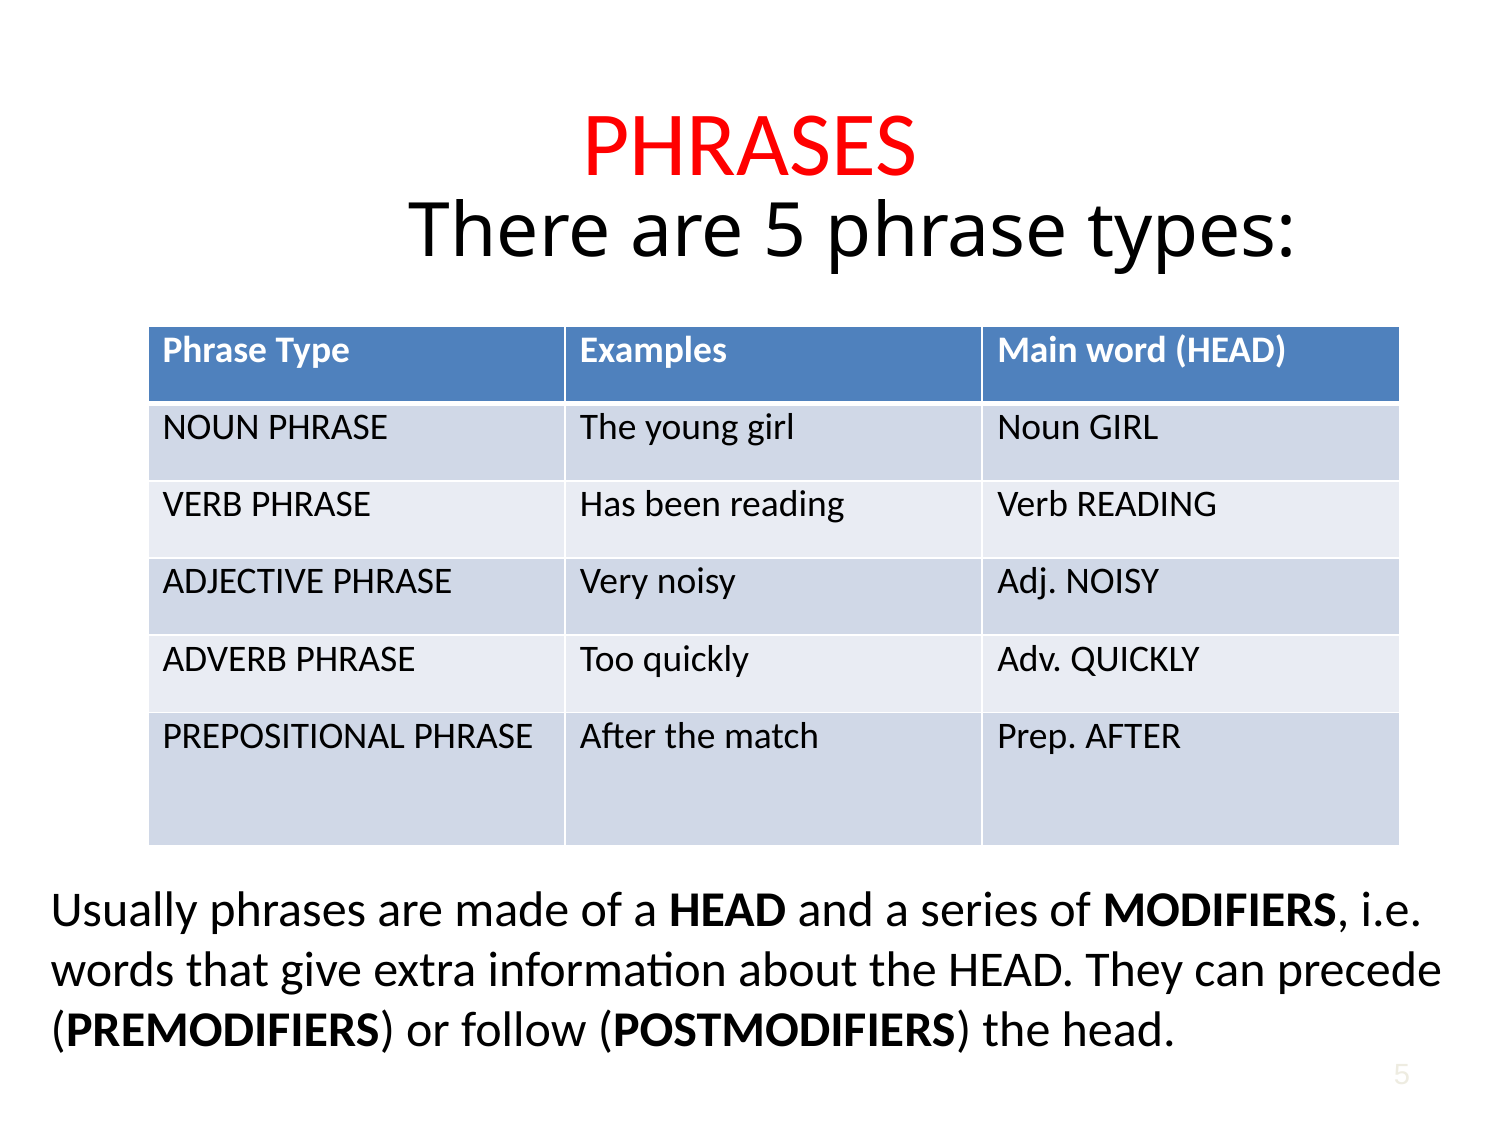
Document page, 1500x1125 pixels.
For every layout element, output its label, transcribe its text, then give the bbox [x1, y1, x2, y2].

table_cell After the match [566, 713, 981, 845]
table_cell The young girl [566, 406, 981, 480]
table_cell Has been reading [566, 482, 981, 557]
table_cell ADJECTIVE PHRASE [149, 559, 564, 634]
table_cell ADVERB PHRASE [149, 636, 564, 712]
title PHRASES [75, 45, 1425, 233]
table_header Examples [566, 327, 981, 401]
table_cell Noun GIRL [983, 406, 1399, 480]
table_cell Too quickly [566, 636, 981, 712]
table_header Main word (HEAD) [983, 327, 1399, 401]
text_box Usually phrases are made of a HEAD and a series of MODIFIERS, i.e. words that give extra information about the HEAD. They can precede (PREMODIFIERS) or follow (POSTMODIFIERS) the head. [35, 869, 1459, 1065]
table_cell Very noisy [566, 559, 981, 634]
table_cell NOUN PHRASE [149, 406, 564, 480]
table_cell VERB PHRASE [149, 482, 564, 557]
table_header Phrase Type [149, 327, 564, 401]
table_cell Verb READING [983, 482, 1399, 557]
list There are 5 phrase types: [0, 184, 1500, 917]
table_cell Adj. NOISY [983, 559, 1399, 634]
slide_number 5 [1074, 1065, 1425, 1103]
table_cell PREPOSITIONAL PHRASE [149, 713, 564, 845]
table_cell Adv. QUICKLY [983, 636, 1399, 712]
table_cell Prep. AFTER [983, 713, 1399, 845]
